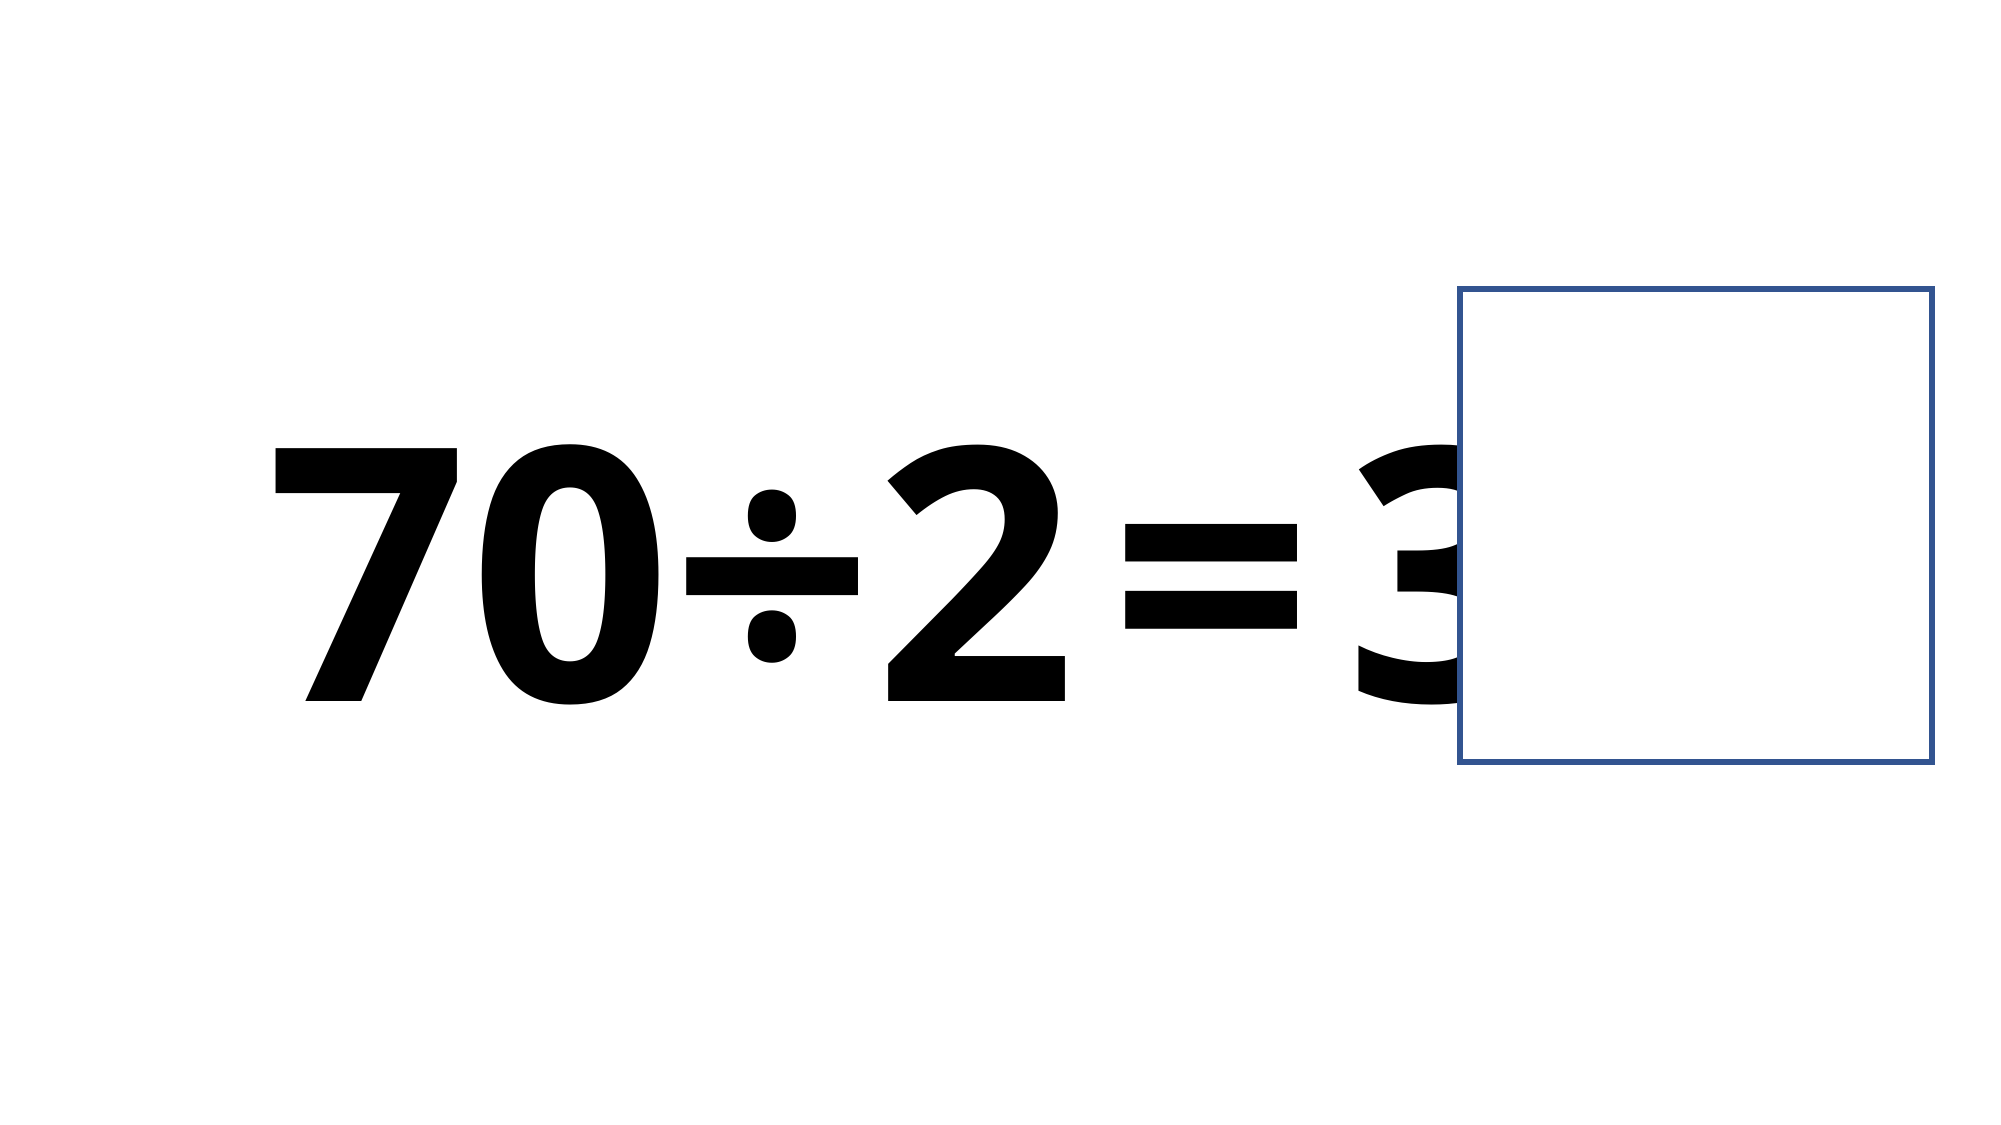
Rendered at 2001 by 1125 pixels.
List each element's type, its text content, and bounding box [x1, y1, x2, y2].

text_box 70÷2 = 35 [251, 340, 1766, 780]
text_box [1459, 288, 1933, 763]
